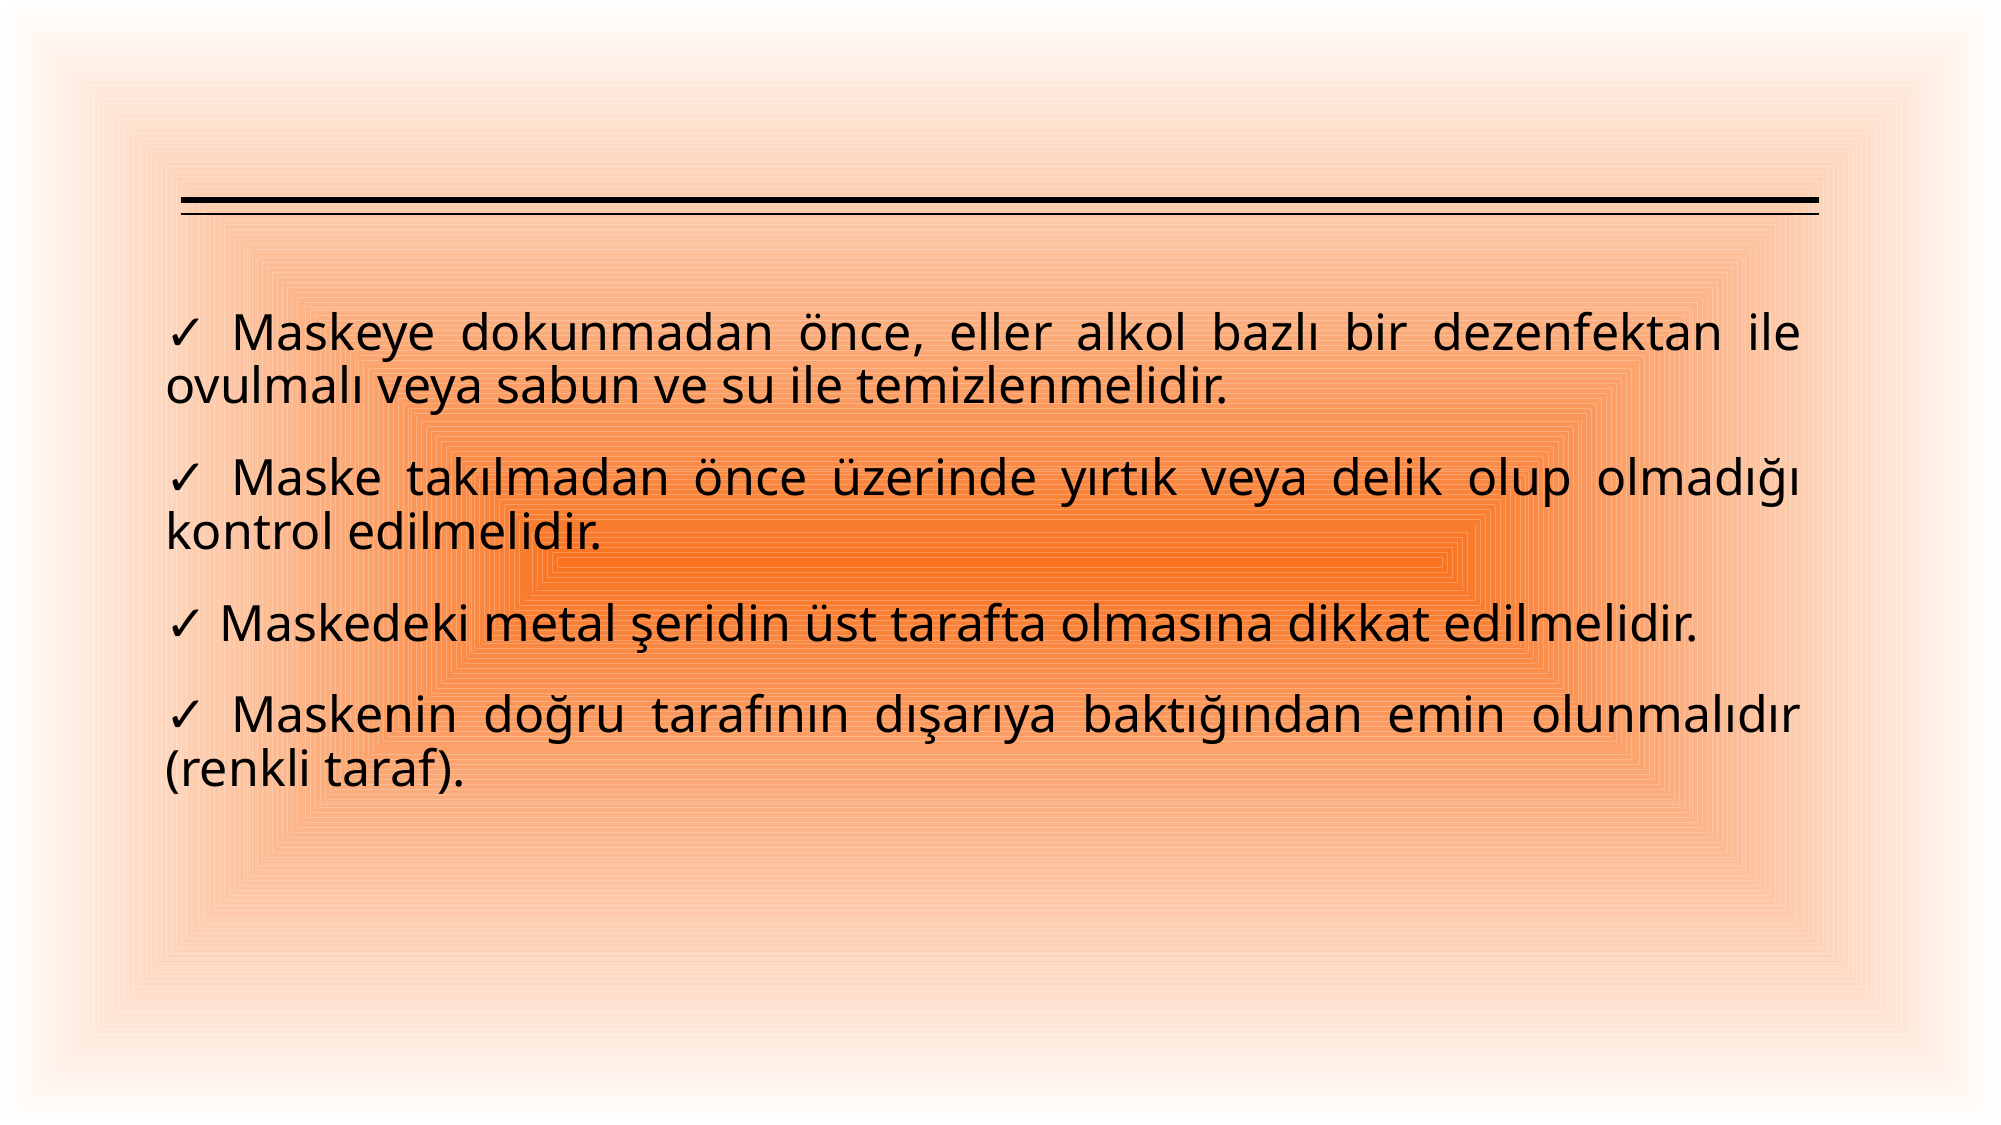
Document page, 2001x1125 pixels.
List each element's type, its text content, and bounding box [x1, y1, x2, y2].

list ✓ Maskeye dokunmadan önce, eller alkol bazlı bir dezenfektan ile ovulmalı veya sabun ve su ile temizlenmelidir. ✓ Maske takılmadan önce üzerinde yırtık veya delik olup olmadığı kontrol edilmelidir. ✓ Maskedeki metal şeridin üst tarafta olmasına dikkat edilmelidir. ✓ Maskenin doğru tarafının dışarıya baktığından emin olunmalıdır (renkli taraf). [165, 299, 1803, 1050]
